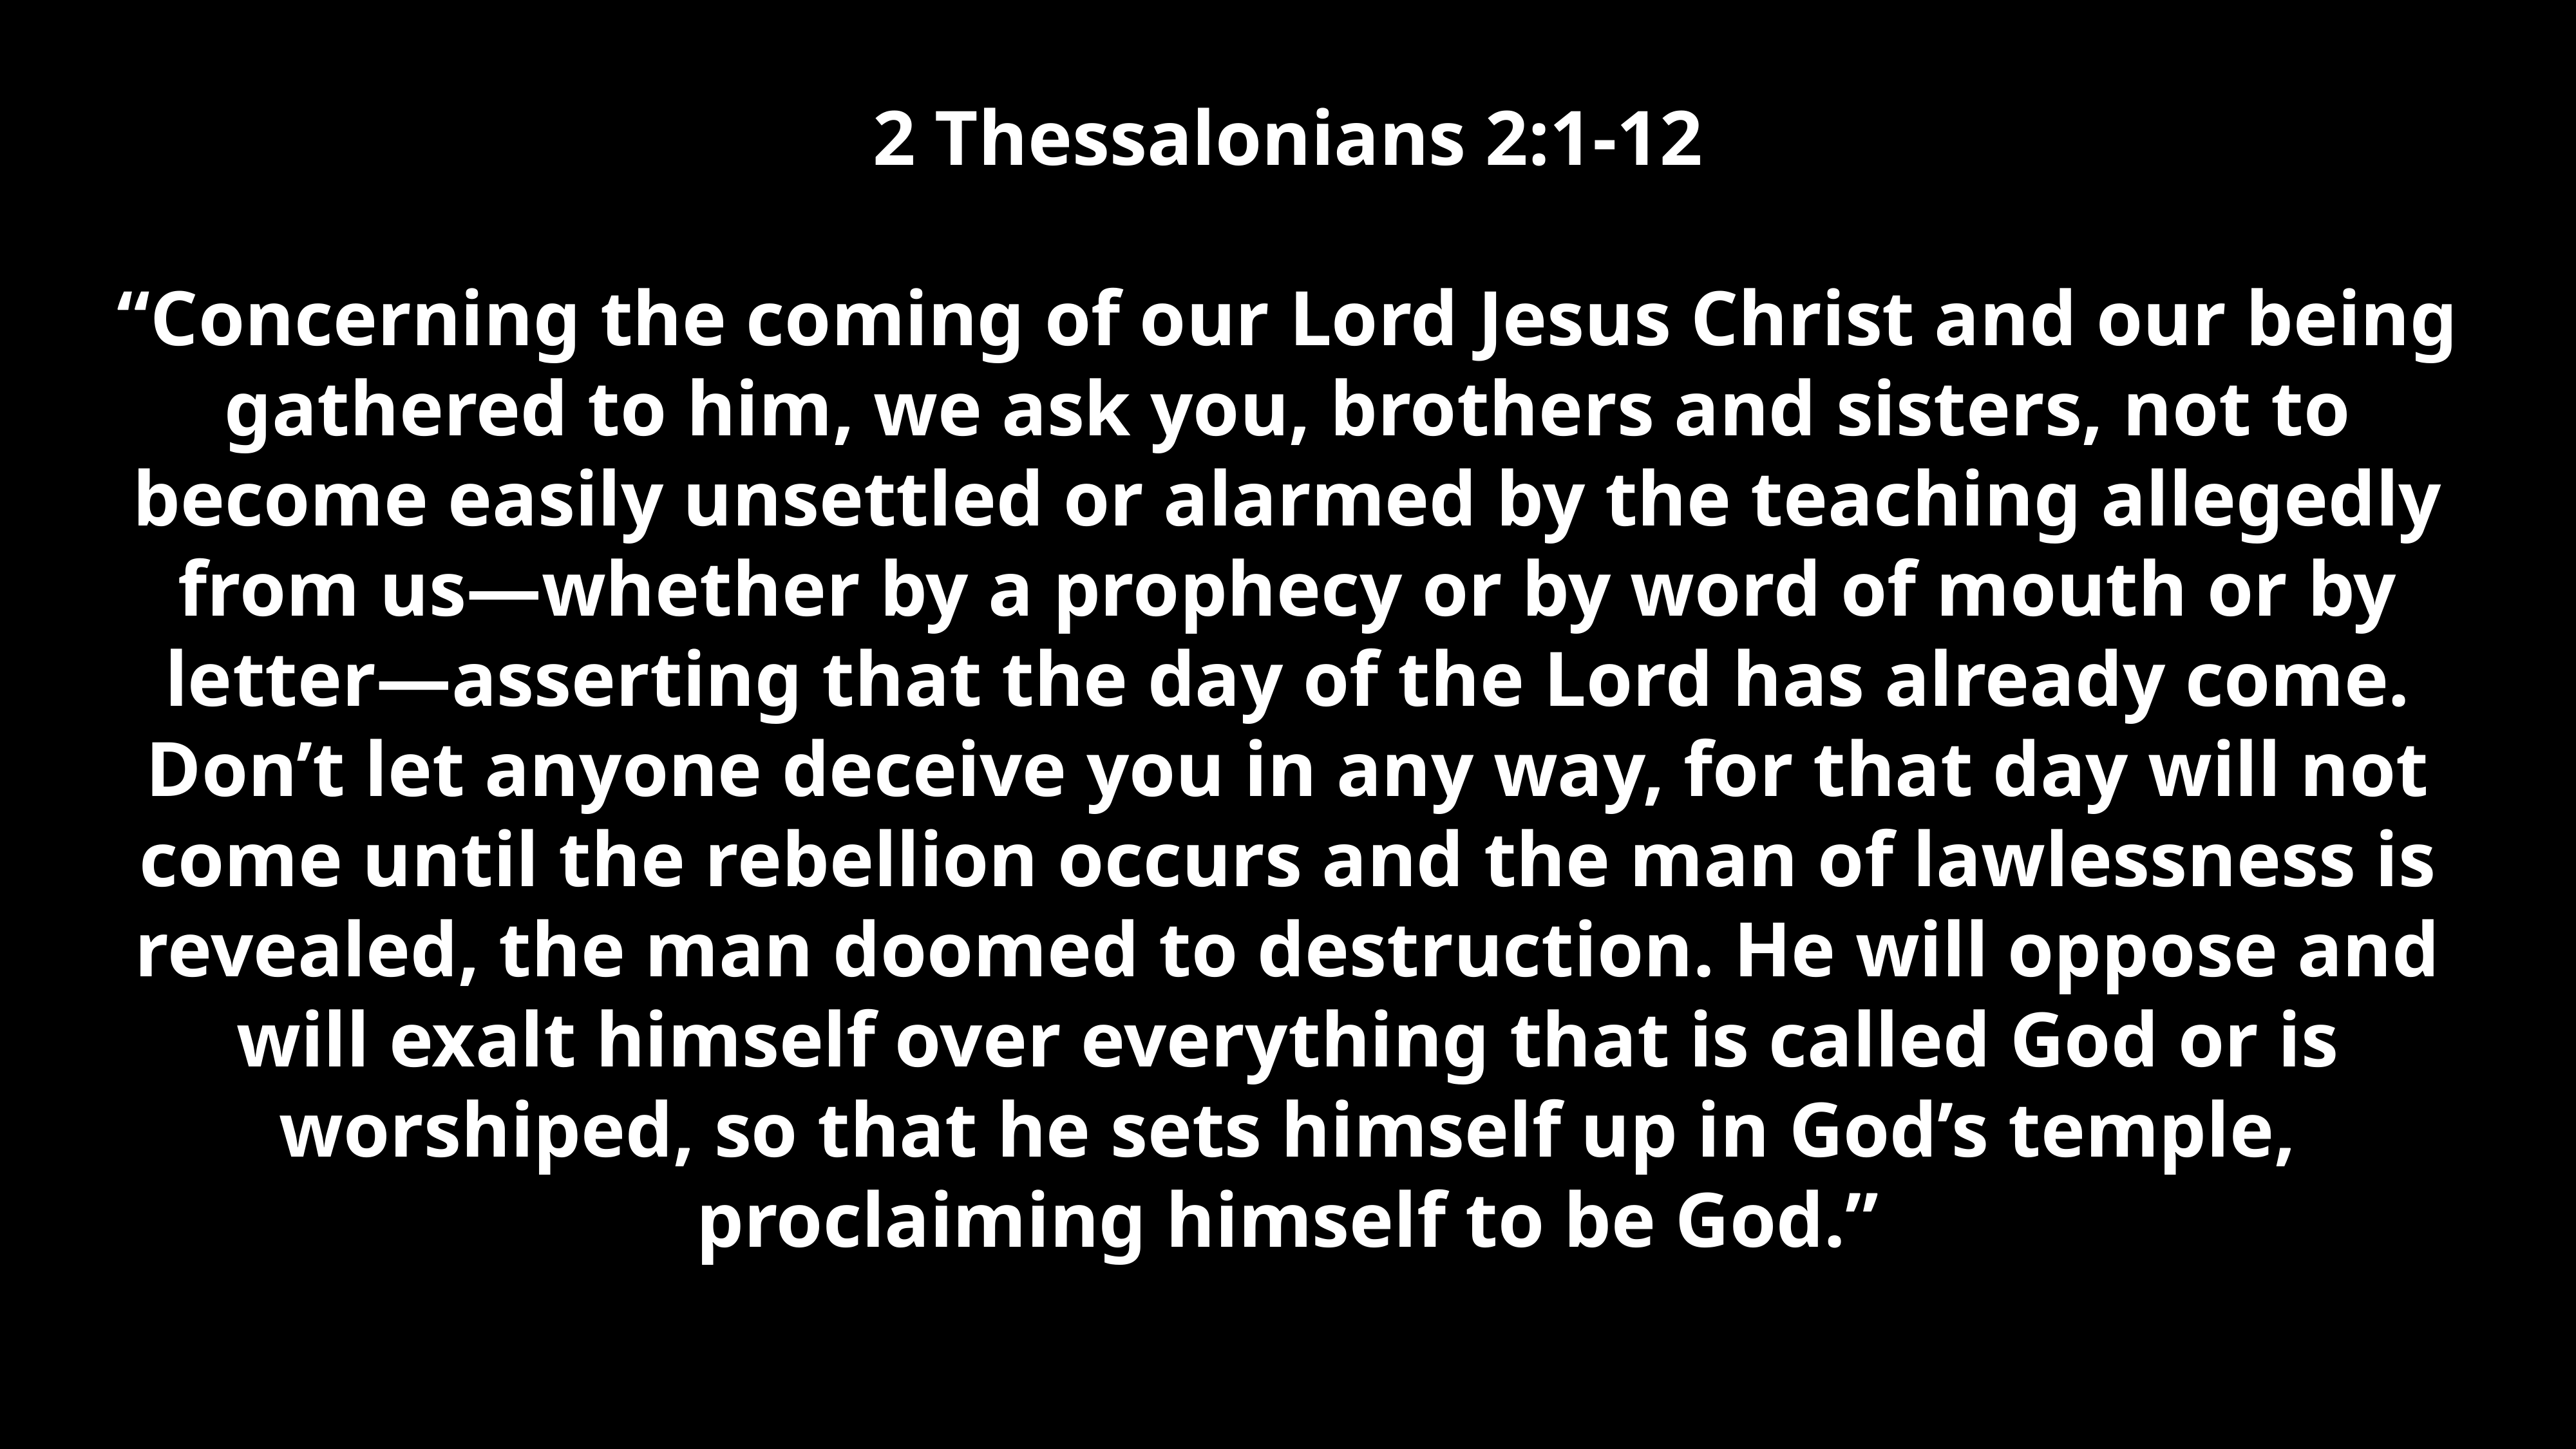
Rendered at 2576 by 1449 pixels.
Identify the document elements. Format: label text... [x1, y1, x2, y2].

text_box 2 Thessalonians 2:1-12 “Concerning the coming of our Lord Jesus Christ and our being gathered to him, we ask you, brothers and sisters, not to become easily unsettled or alarmed by the teaching allegedly from us—whether by a prophecy or by word of mouth or by letter—asserting that the day of the Lord has already come. Don’t let anyone deceive you in any way, for that day will not come until the rebellion occurs and the man of lawlessness is revealed, the man doomed to destruction. He will oppose and will exalt himself over everything that is called God or is worshiped, so that he sets himself up in God’s temple, proclaiming himself to be God.” [80, 82, 2496, 1367]
